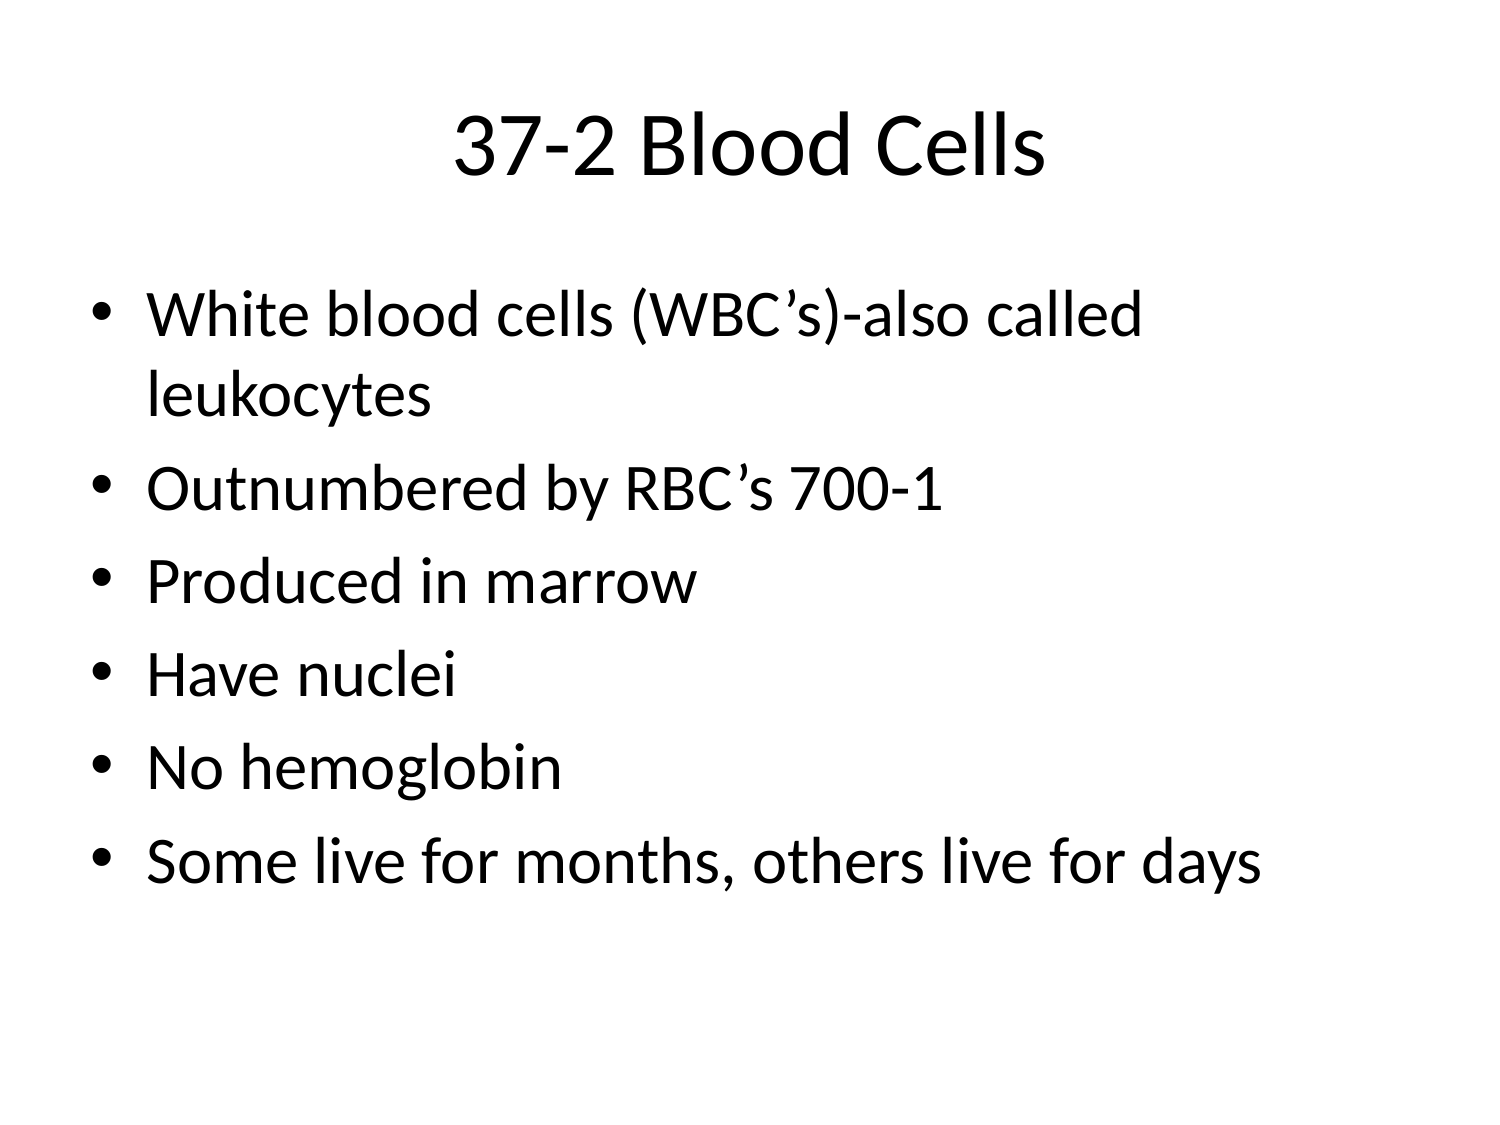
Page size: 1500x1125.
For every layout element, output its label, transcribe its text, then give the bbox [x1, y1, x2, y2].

title 37-2 Blood Cells [75, 45, 1425, 233]
list White blood cells (WBC’s)-also called leukocytes Outnumbered by RBC’s 700-1 Produced in marrow Have nuclei No hemoglobin Some live for months, others live for days [75, 262, 1425, 1005]
